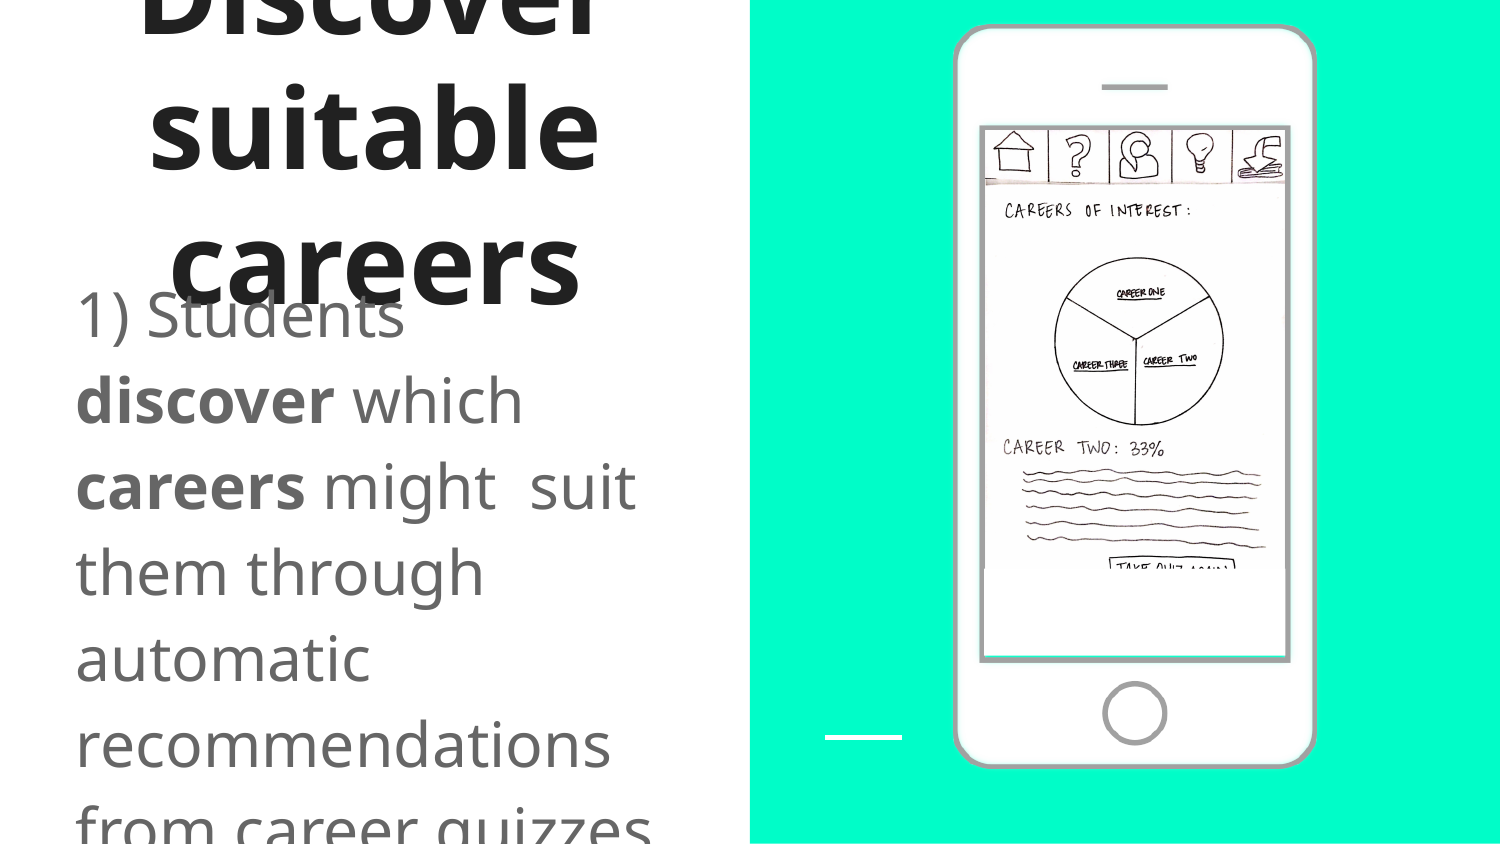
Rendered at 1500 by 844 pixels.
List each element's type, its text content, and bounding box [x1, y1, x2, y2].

list 1) Students discover which careers might suit them through automatic recommendations from career quizzes. [60, 492, 691, 758]
title TASK #1 - Discover suitable careers [43, 61, 708, 342]
picture [936, 9, 1334, 781]
